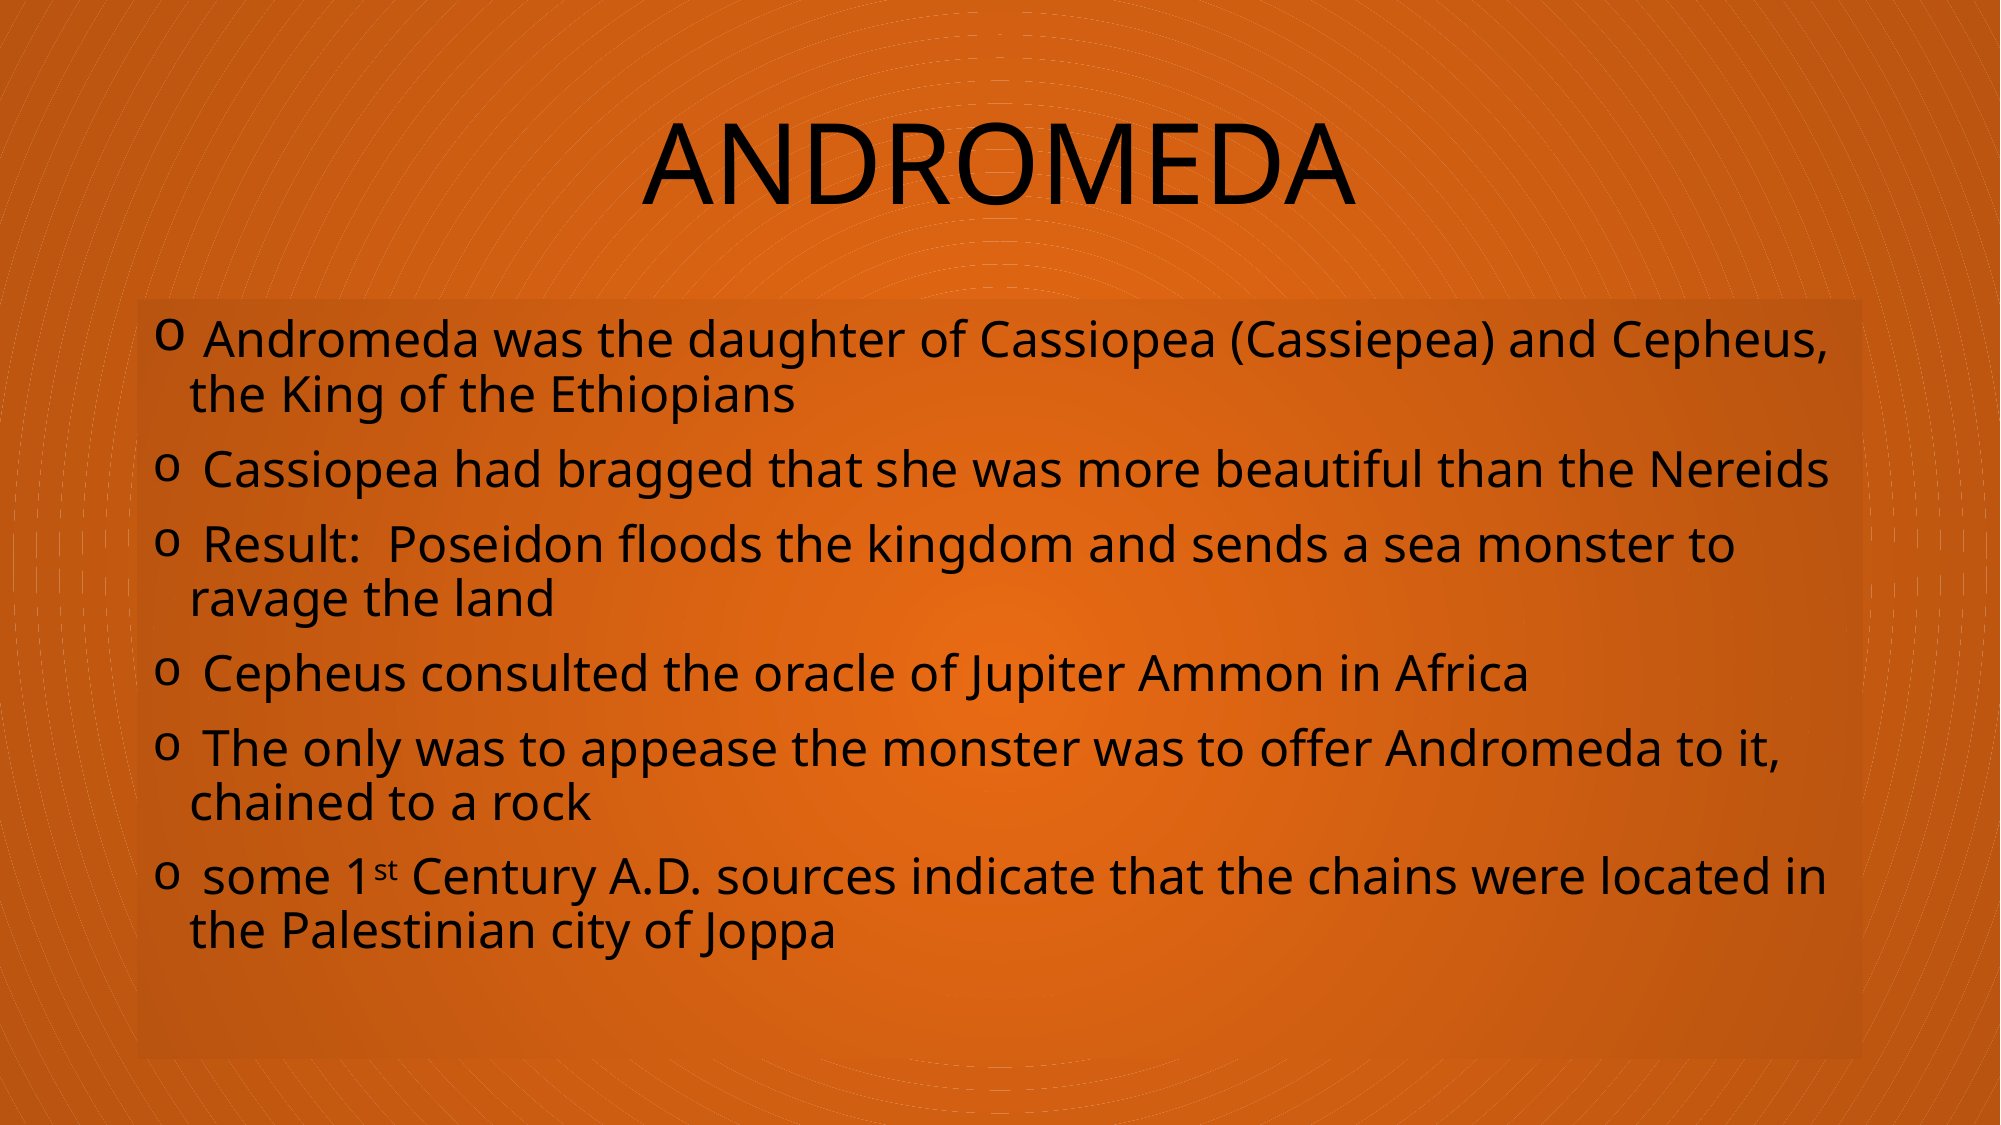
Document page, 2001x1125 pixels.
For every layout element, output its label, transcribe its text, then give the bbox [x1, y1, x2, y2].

list Andromeda was the daughter of Cassiopea (Cassiepea) and Cepheus, the King of the Ethiopians Cassiopea had bragged that she was more beautiful than the Nereids Result: Poseidon floods the kingdom and sends a sea monster to ravage the land Cepheus consulted the oracle of Jupiter Ammon in Africa The only was to appease the monster was to offer Andromeda to it, chained to a rock some 1st Century A.D. sources indicate that the chains were located in the Palestinian city of Joppa [137, 299, 1863, 1059]
title ANDROMEDA [137, 59, 1863, 278]
